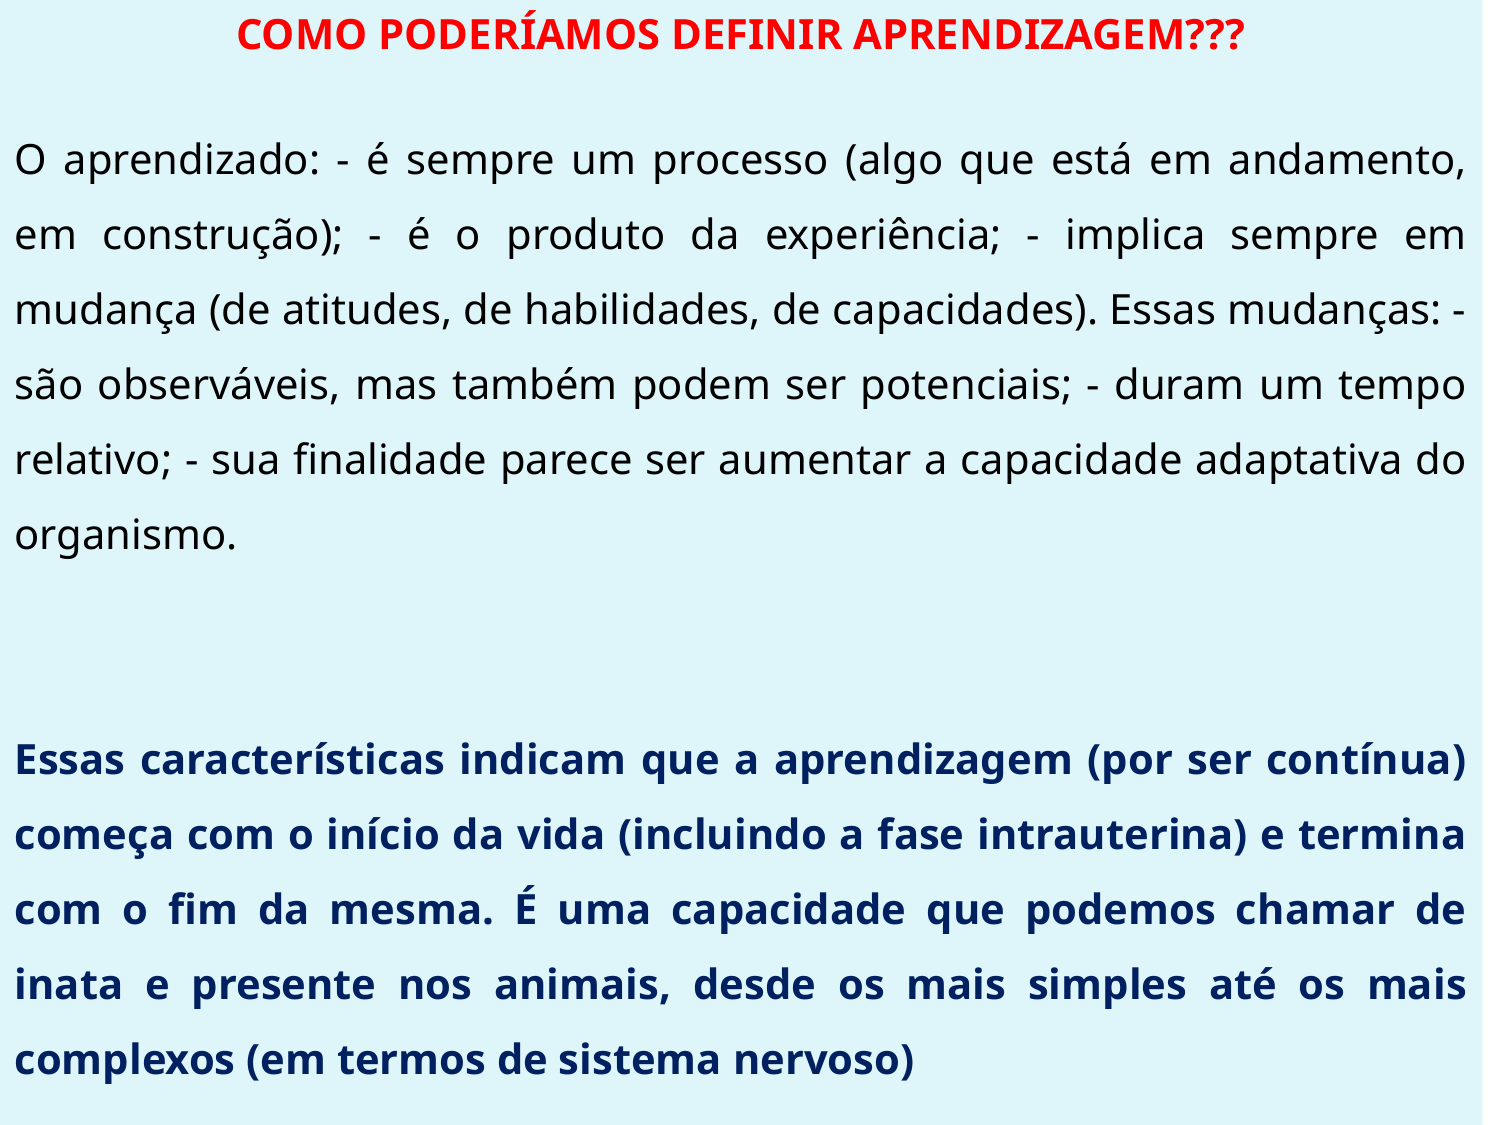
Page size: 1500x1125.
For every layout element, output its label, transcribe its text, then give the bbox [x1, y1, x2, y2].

text_box COMO PODERÍAMOS DEFINIR APRENDIZAGEM??? O aprendizado: - é sempre um processo (algo que está em andamento, em construção); - é o produto da experiência; - implica sempre em mudança (de atitudes, de habilidades, de capacidades). Essas mudanças: - são observáveis, mas também podem ser potenciais; - duram um tempo relativo; - sua finalidade parece ser aumentar a capacidade adaptativa do organismo. Essas características indicam que a aprendizagem (por ser contínua) começa com o início da vida (incluindo a fase intrauterina) e termina com o fim da mesma. É uma capacidade que podemos chamar de inata e presente nos animais, desde os mais simples até os mais complexos (em termos de sistema nervoso) [0, 0, 1483, 1125]
